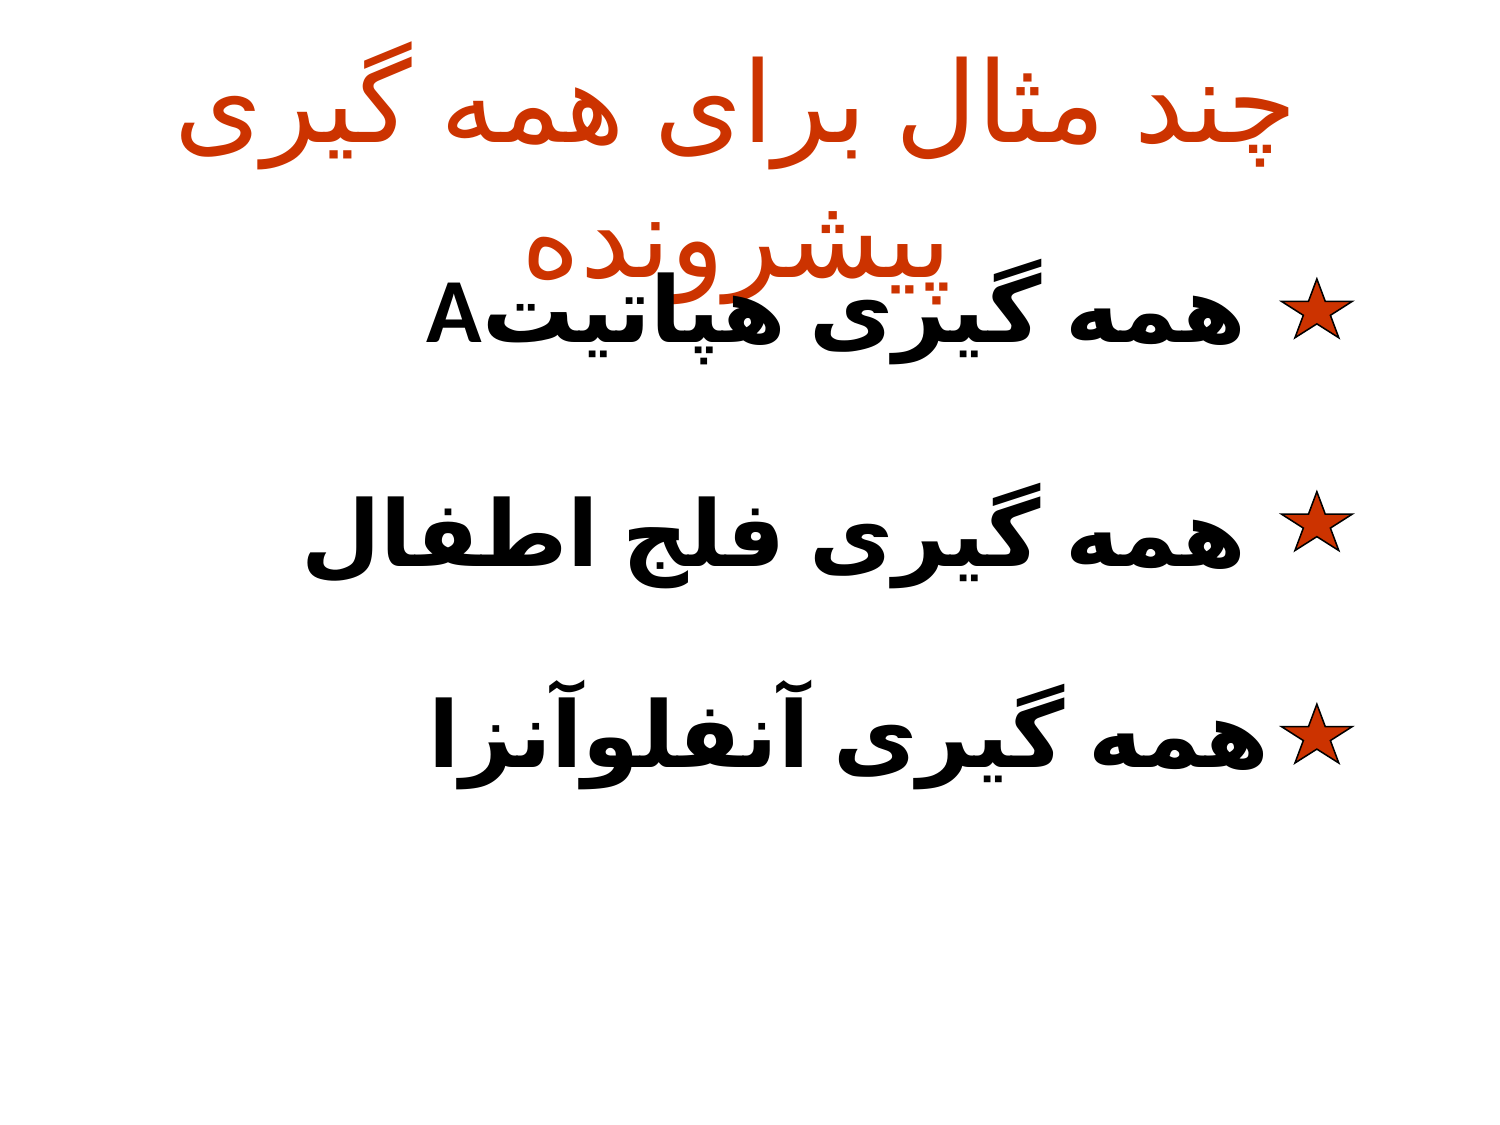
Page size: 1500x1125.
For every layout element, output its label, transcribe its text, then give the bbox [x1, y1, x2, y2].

text_box چند مثال برای همه گیری پیشرونده [46, 22, 1427, 308]
text_box [1281, 278, 1353, 338]
text_box [1285, 704, 1353, 763]
text_box همه گیری فلج اطفال [53, 467, 1262, 593]
text_box همه گیری آنفلوآنزا [194, 668, 1285, 794]
text_box [1281, 491, 1353, 551]
text_box همه گیری هپاتیتA [53, 243, 1262, 369]
